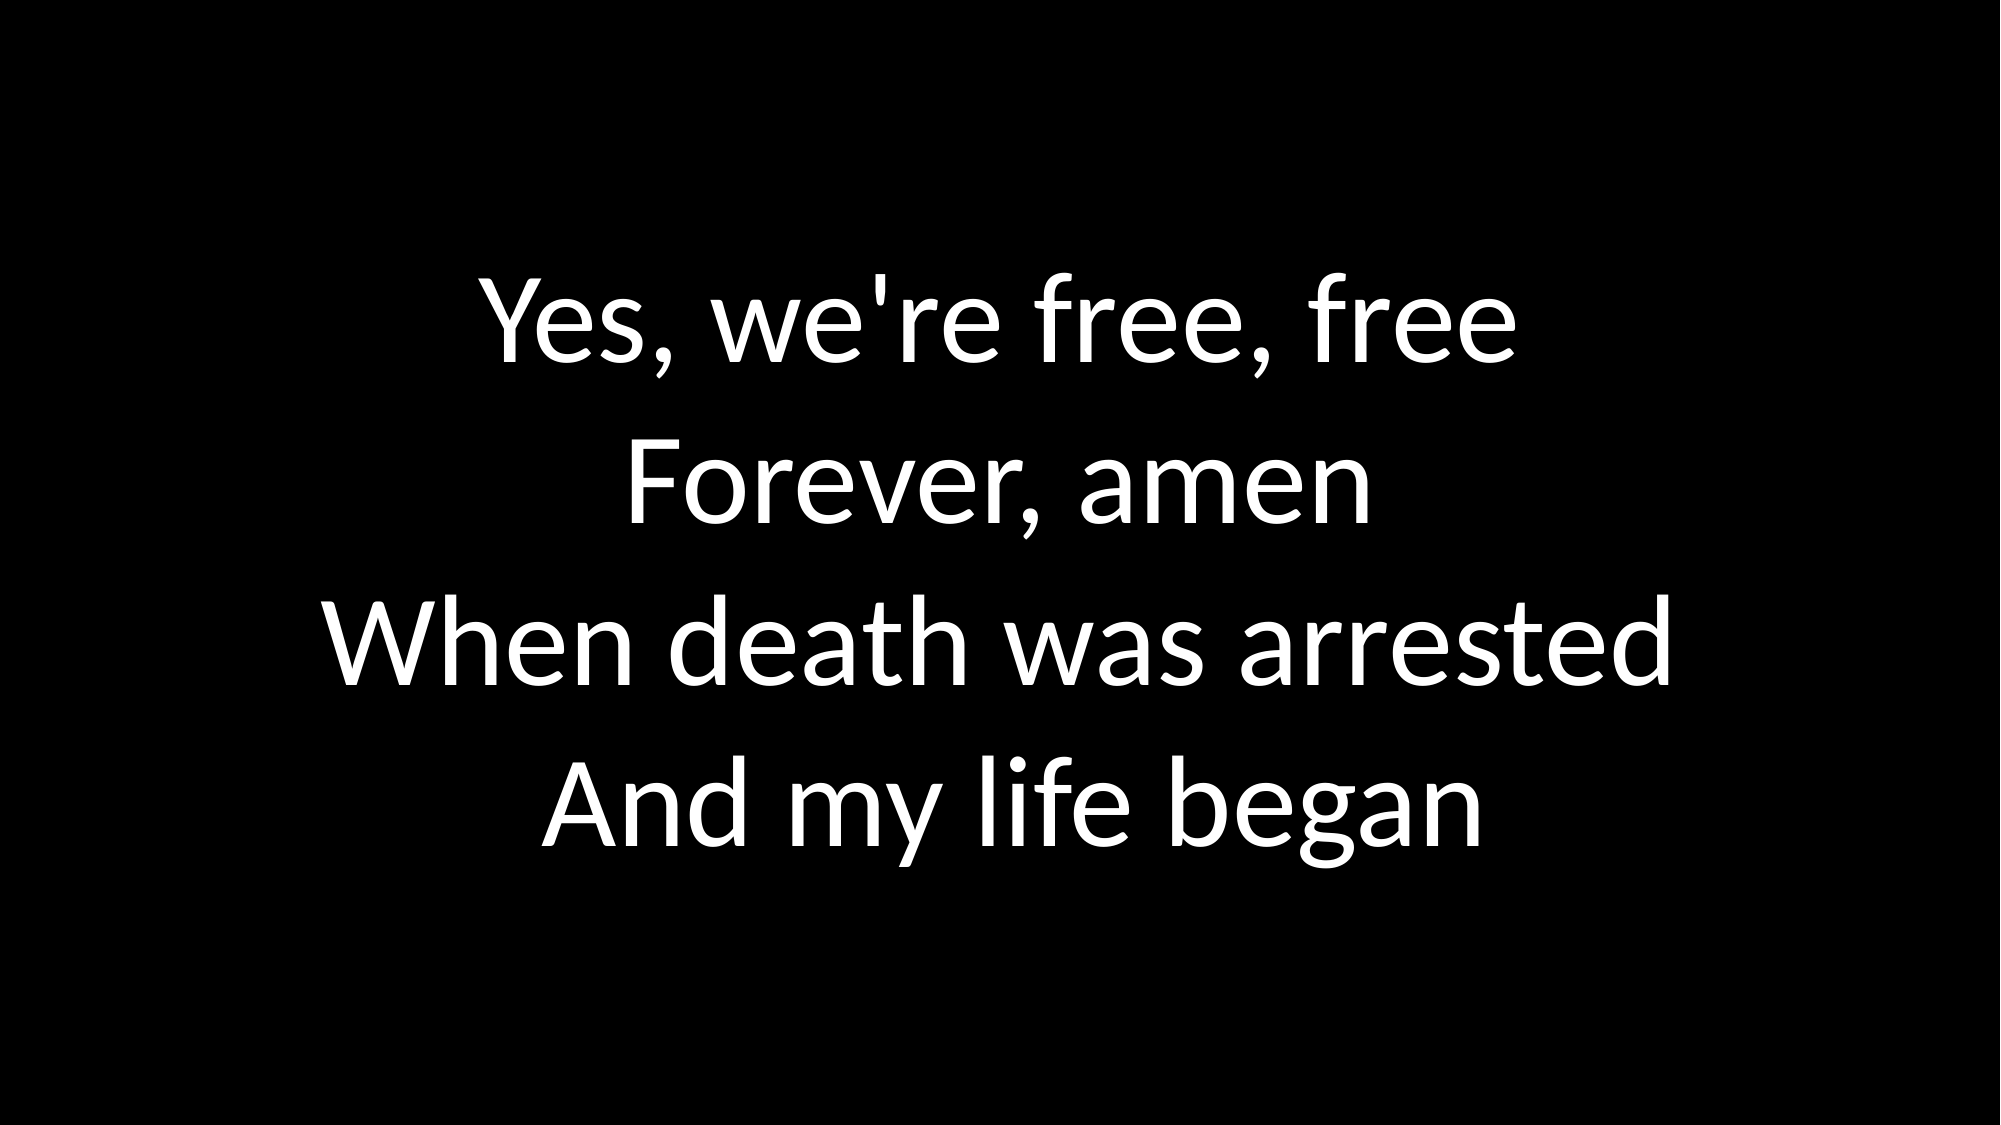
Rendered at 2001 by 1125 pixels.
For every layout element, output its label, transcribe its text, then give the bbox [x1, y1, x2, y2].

list Yes, we're free, free Forever, amen When death was arrested And my life began [0, 0, 2000, 1125]
